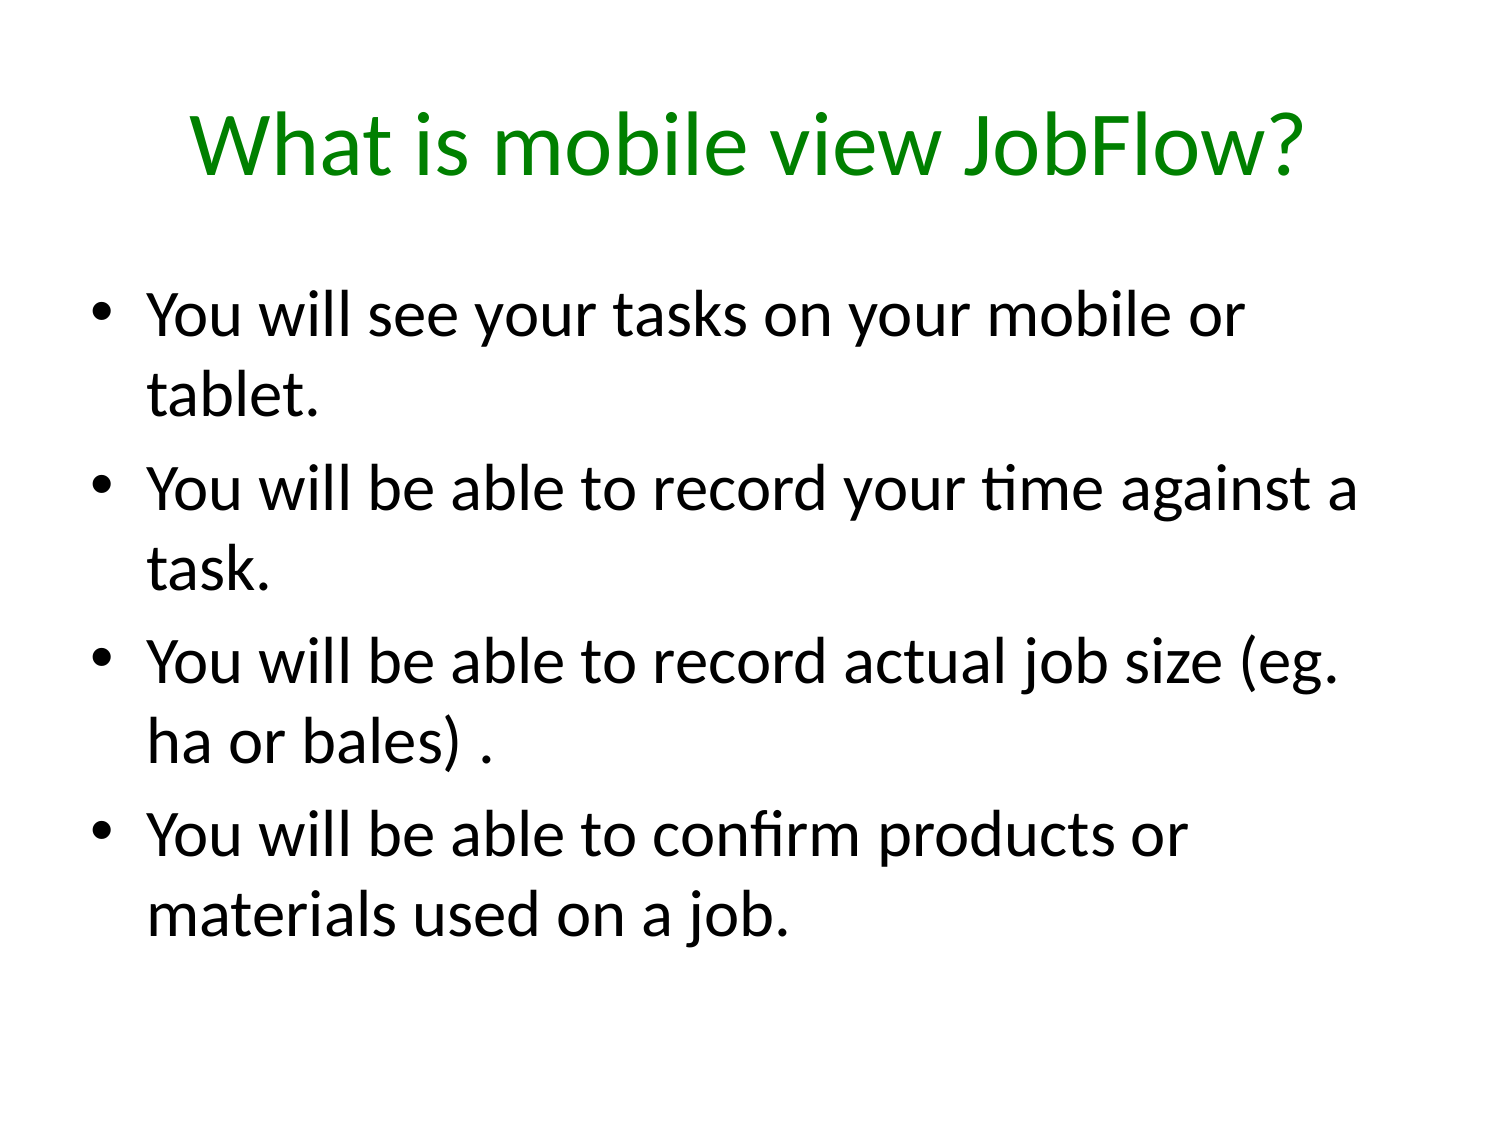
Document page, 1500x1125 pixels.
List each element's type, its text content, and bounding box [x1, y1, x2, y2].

title What is mobile view JobFlow? [75, 45, 1425, 233]
list You will see your tasks on your mobile or tablet. You will be able to record your time against a task. You will be able to record actual job size (eg. ha or bales) . You will be able to confirm products or materials used on a job. [75, 262, 1425, 1005]
